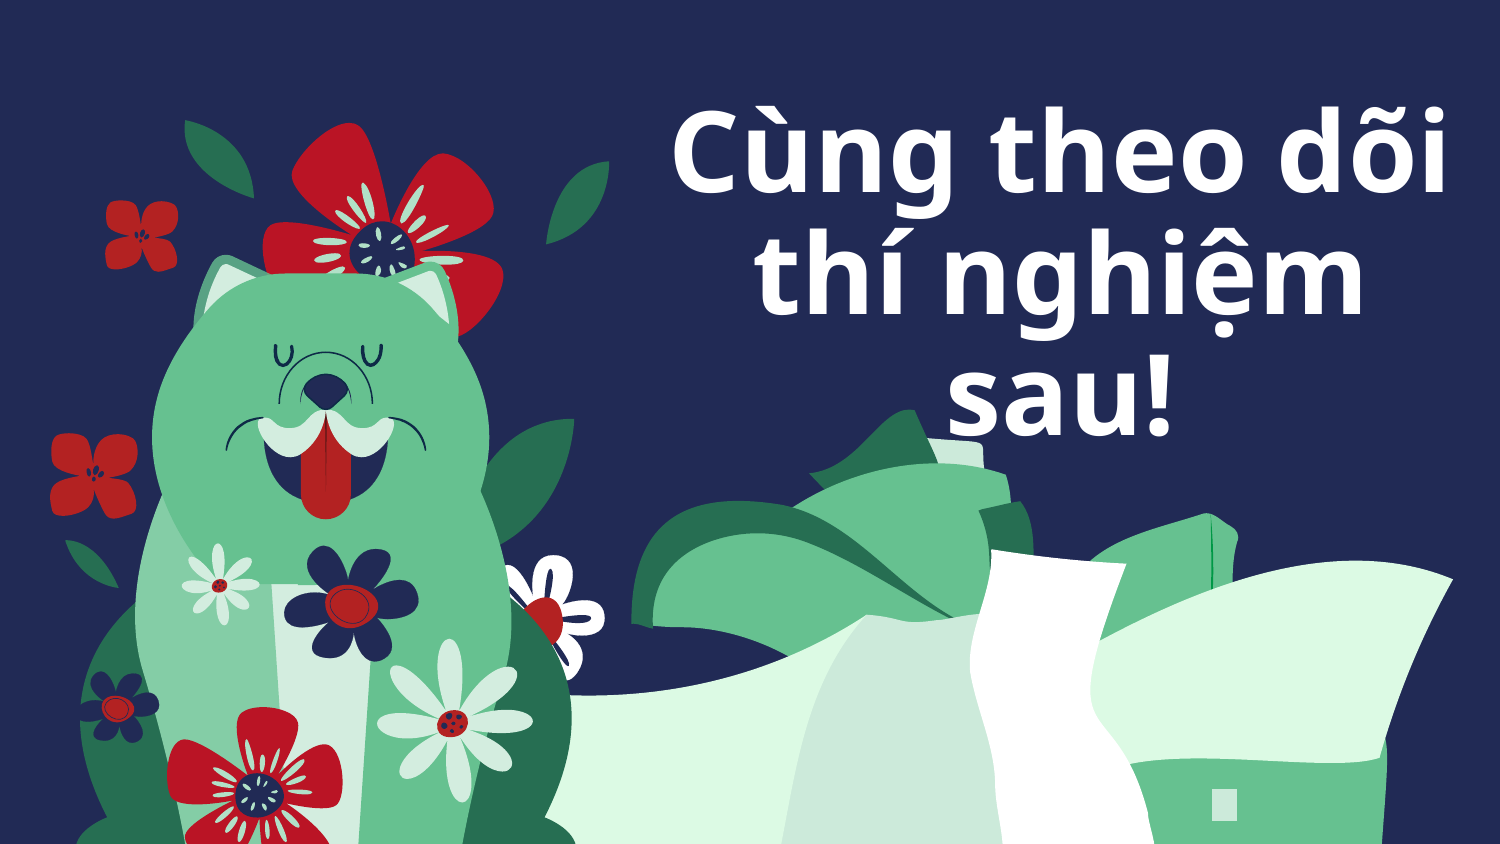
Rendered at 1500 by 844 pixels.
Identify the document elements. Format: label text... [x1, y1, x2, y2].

title Cùng theo dõi thí nghiệm sau! [643, 80, 1479, 509]
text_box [13, 119, 1454, 844]
